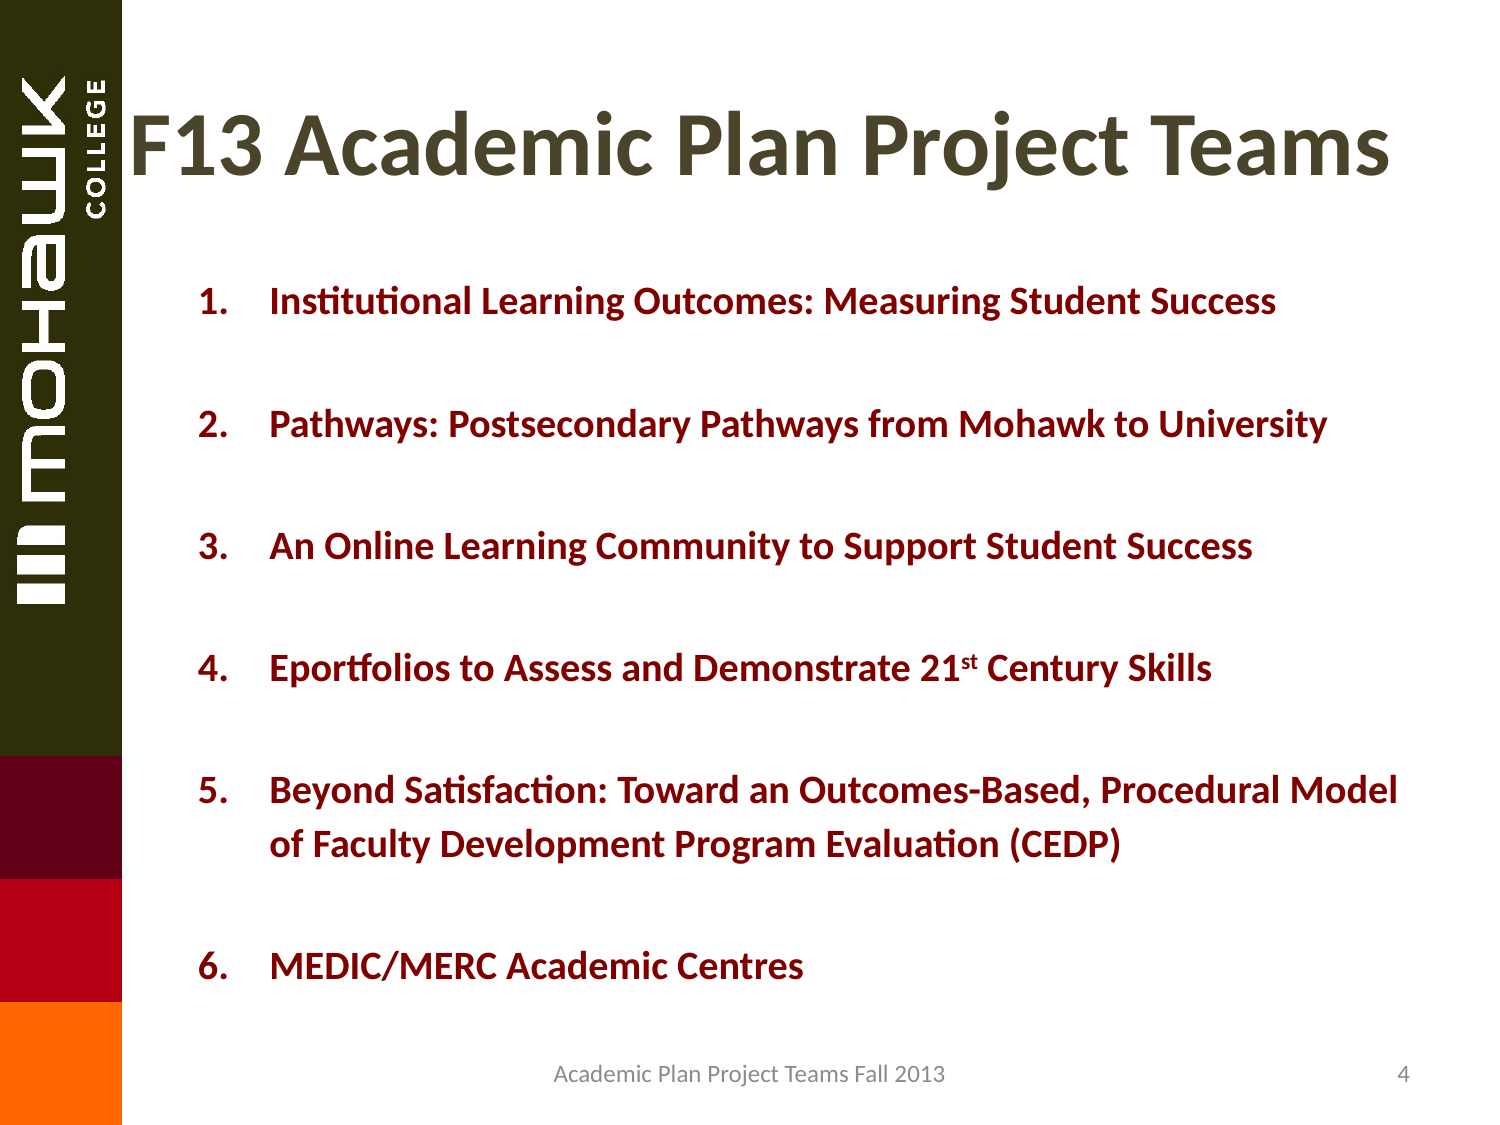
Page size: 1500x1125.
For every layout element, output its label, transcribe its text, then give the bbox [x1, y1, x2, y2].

footer Academic Plan Project Teams Fall 2013 [512, 1042, 988, 1103]
picture [0, 0, 1500, 1125]
title F13 Academic Plan Project Teams [75, 45, 1447, 233]
list Institutional Learning Outcomes: Measuring Student Success Pathways: Postsecondary Pathways from Mohawk to University An Online Learning Community to Support Student Success Eportfolios to Assess and Demonstrate 21st Century Skills Beyond Satisfaction: Toward an Outcomes-Based, Procedural Model of Faculty Development Program Evaluation (CEDP) MEDIC/MERC Academic Centres [183, 262, 1425, 1005]
slide_number 4 [1074, 1042, 1425, 1103]
